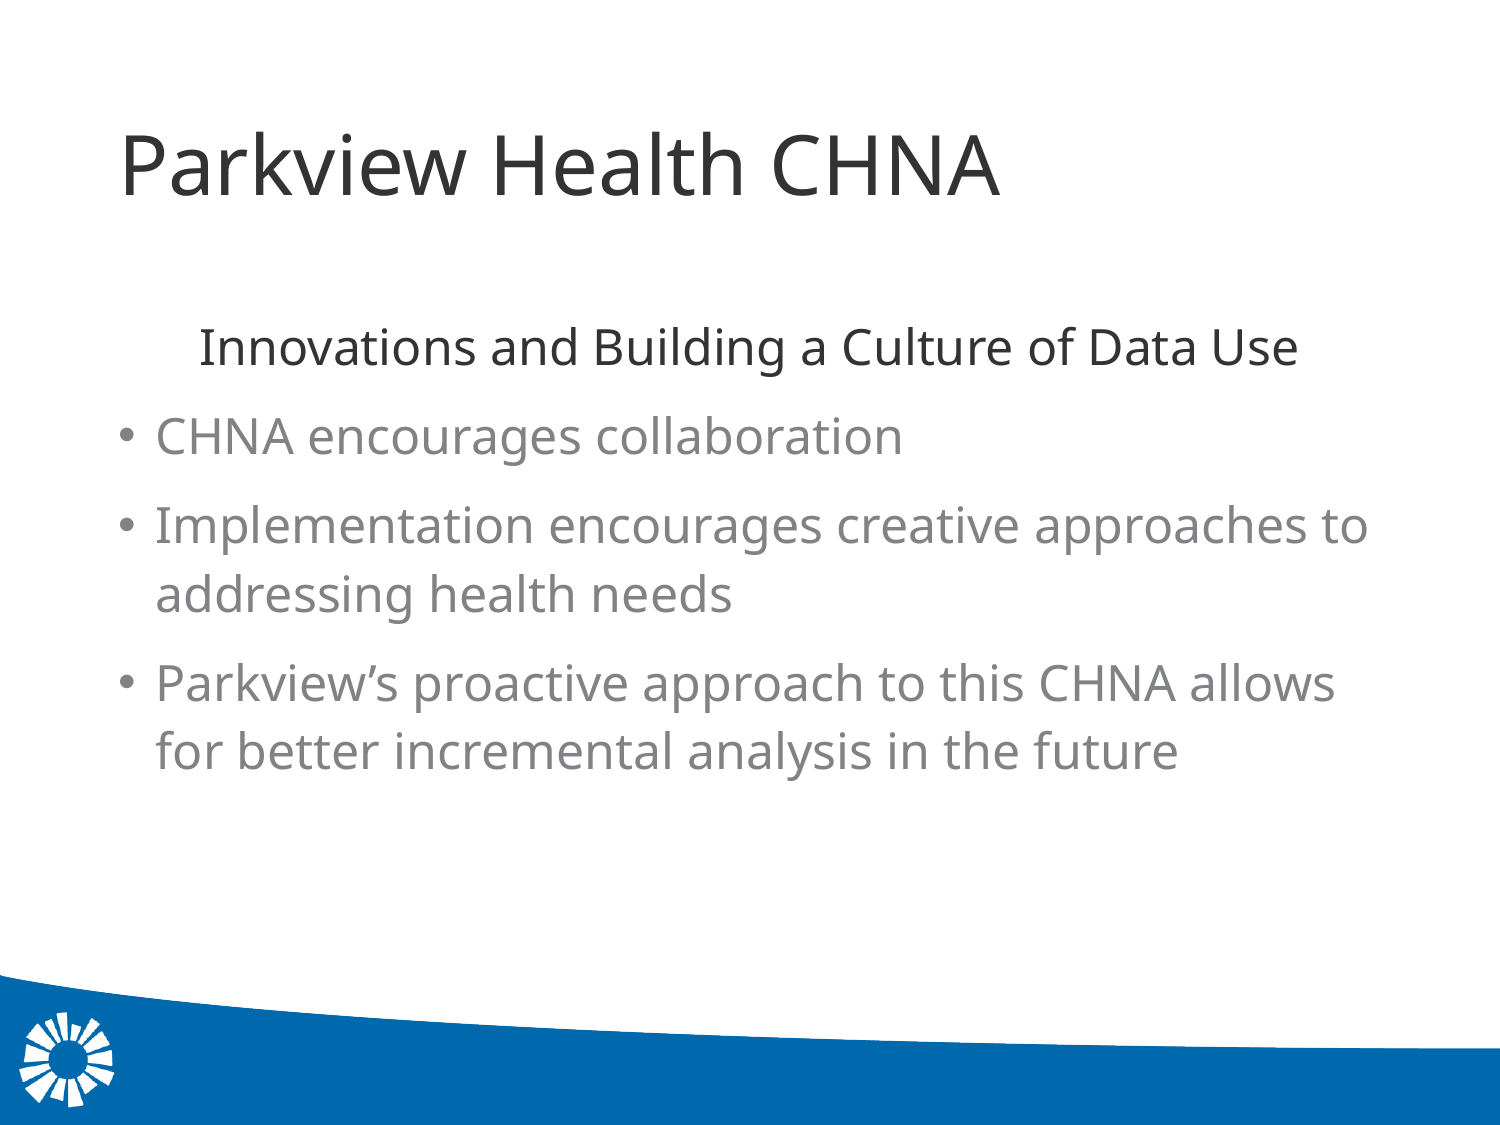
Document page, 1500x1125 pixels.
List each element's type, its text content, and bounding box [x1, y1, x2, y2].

title Parkview Health CHNA [103, 59, 1397, 278]
list Innovations and Building a Culture of Data Use CHNA encourages collaboration Implementation encourages creative approaches to addressing health needs Parkview’s proactive approach to this CHNA allows for better incremental analysis in the future [103, 299, 1397, 915]
picture [0, 975, 1500, 1125]
